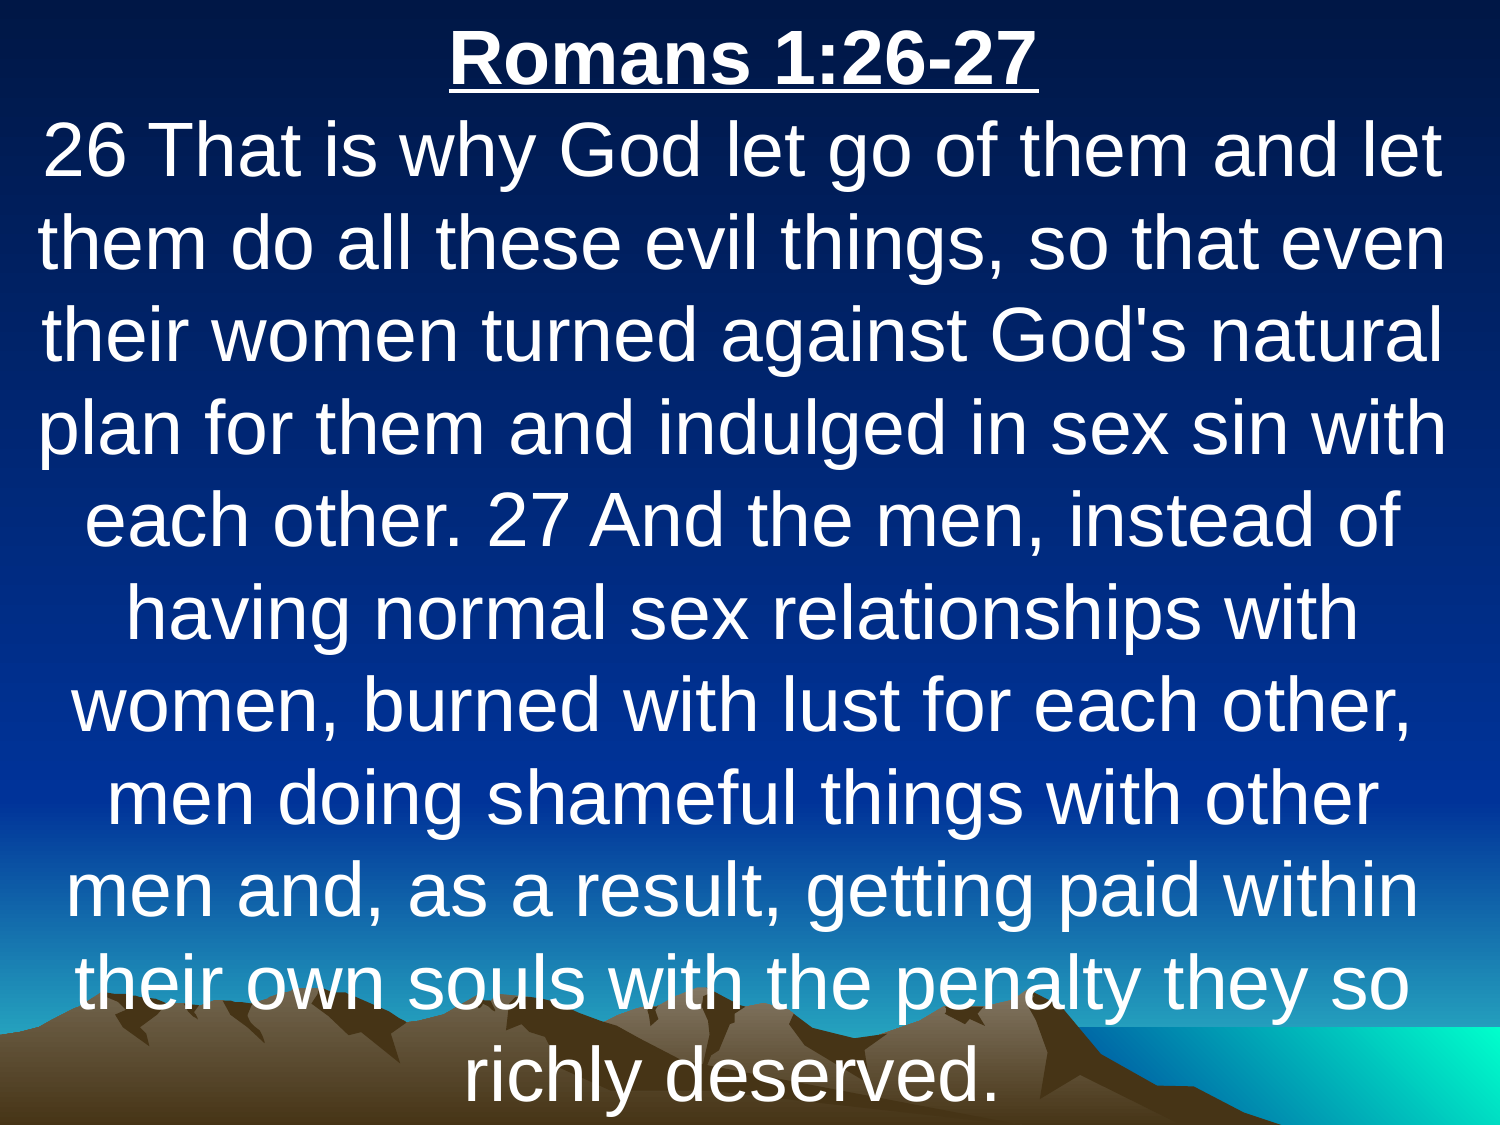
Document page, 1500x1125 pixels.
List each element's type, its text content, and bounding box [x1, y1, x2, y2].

text_box Romans 1:26-27 26 That is why God let go of them and let them do all these evil things, so that even their women turned against God's natural plan for them and indulged in sex sin with each other. 27 And the men, instead of having normal sex relationships with women, burned with lust for each other, men doing shameful things with other men and, as a result, getting paid within their own souls with the penalty they so richly deserved. [12, 0, 1475, 1125]
